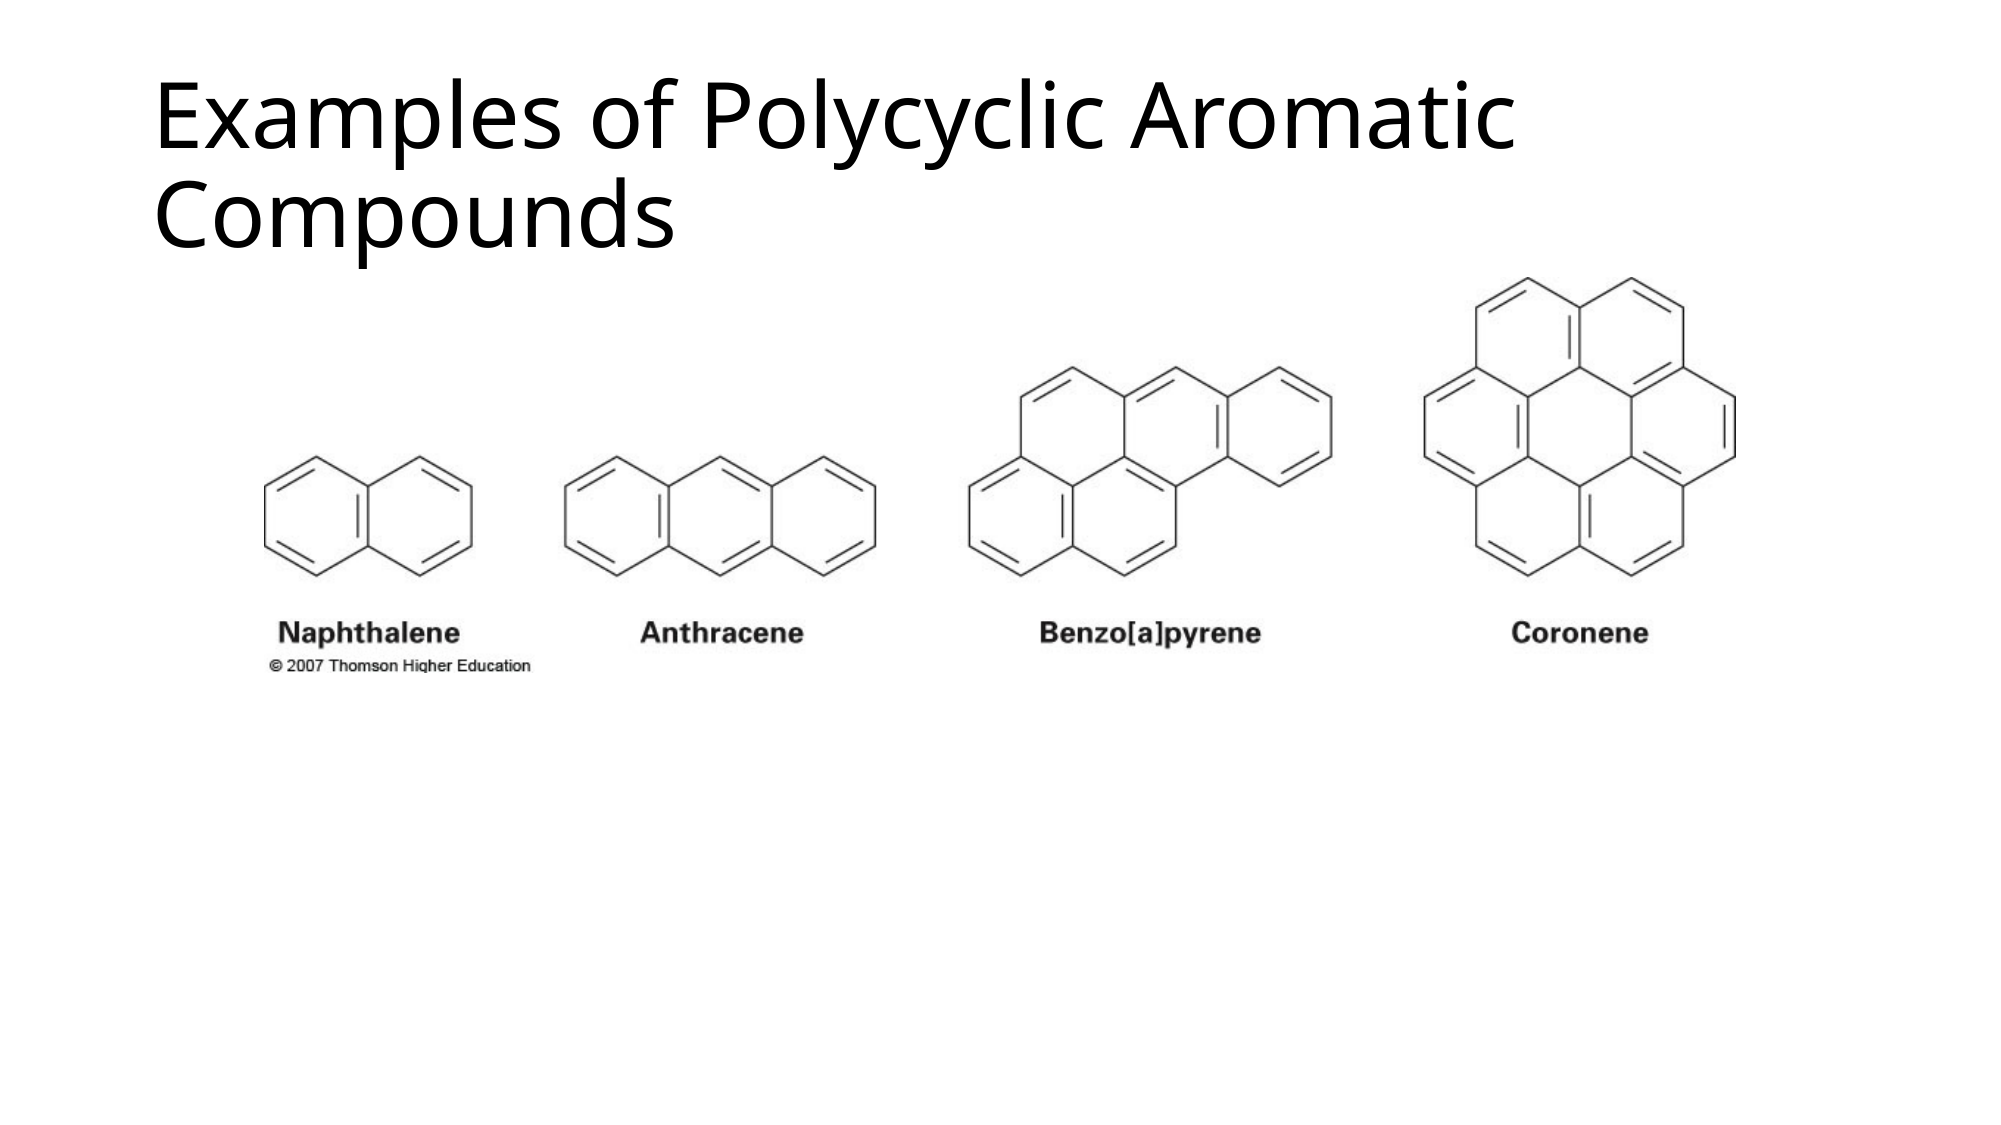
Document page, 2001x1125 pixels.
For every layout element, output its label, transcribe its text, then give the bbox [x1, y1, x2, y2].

title Examples of Polycyclic Aromatic Compounds [137, 59, 1863, 278]
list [264, 277, 1736, 673]
